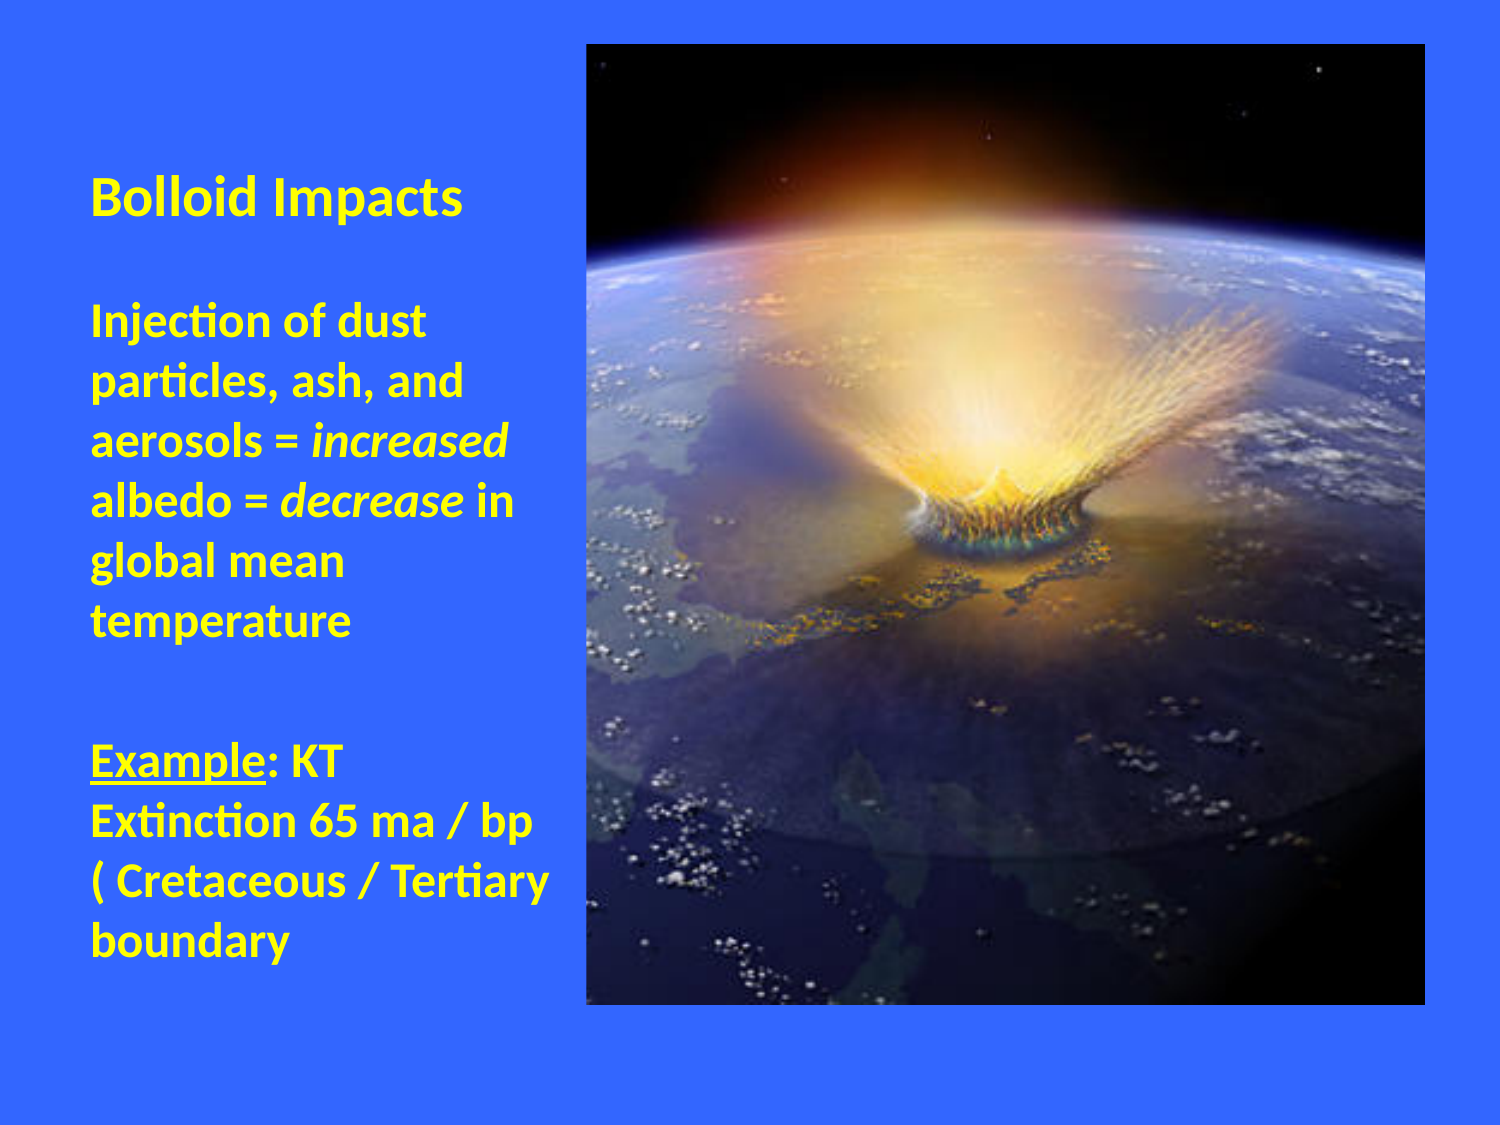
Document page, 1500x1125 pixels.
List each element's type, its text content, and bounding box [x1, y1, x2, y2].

list Injection of dust particles, ash, and aerosols = increased albedo = decrease in global mean temperature Example: KT Extinction 65 ma / bp ( Cretaceous / Tertiary boundary [75, 235, 569, 1005]
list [586, 44, 1426, 1006]
title Bolloid Impacts [75, 44, 569, 235]
